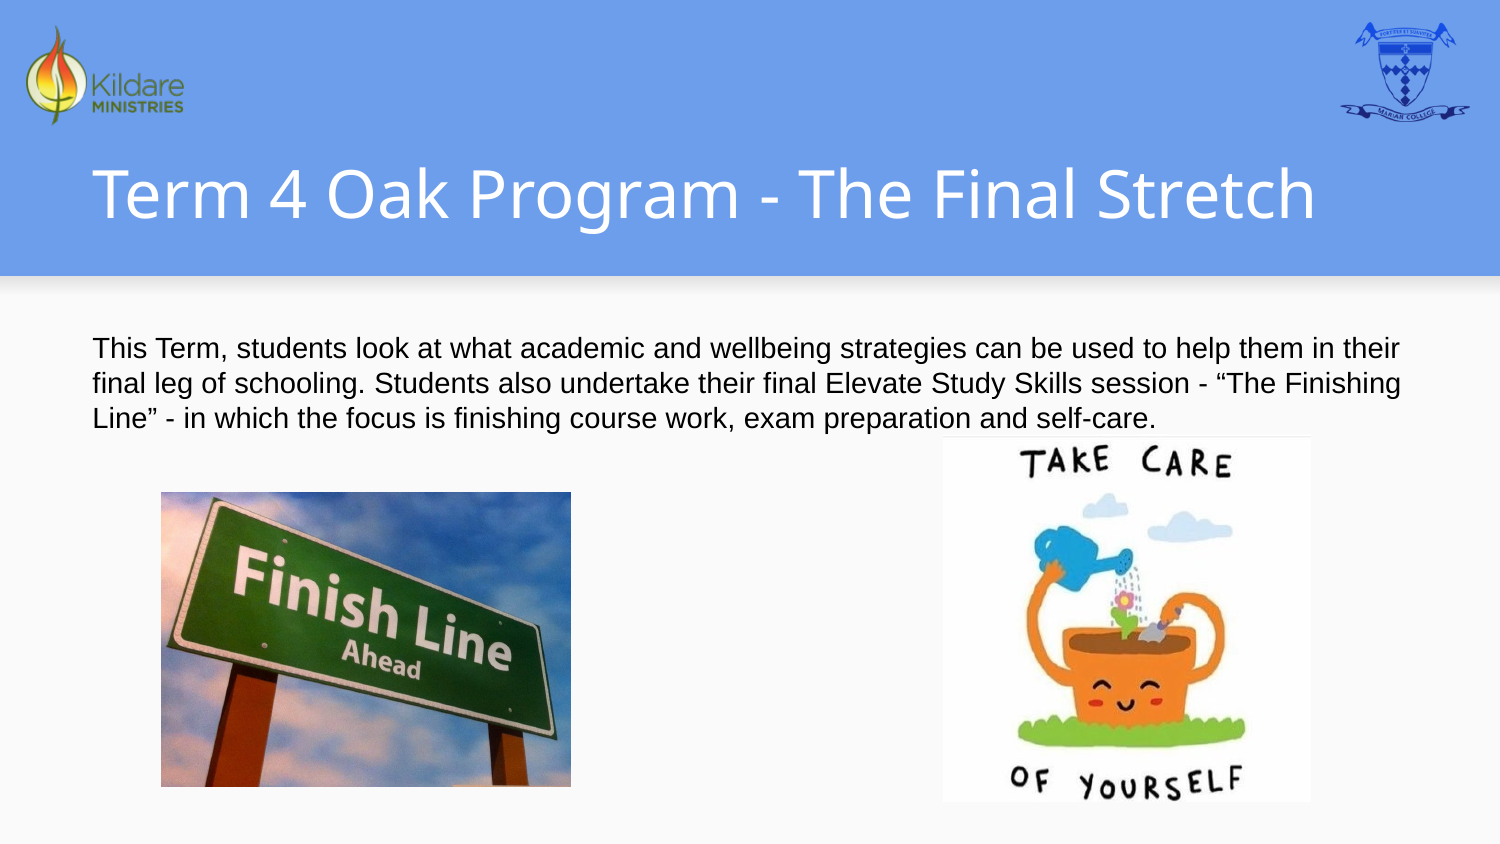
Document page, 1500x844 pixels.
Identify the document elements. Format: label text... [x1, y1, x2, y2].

picture [942, 433, 1311, 802]
picture [161, 491, 571, 788]
list This Term, students look at what academic and wellbeing strategies can be used to help them in their final leg of schooling. Students also undertake their final Elevate Study Skills session - “The Finishing Line” - in which the focus is finishing course work, exam preparation and self-care. [77, 314, 1427, 760]
picture [1340, 21, 1470, 122]
title Term 4 Oak Program - The Final Stretch [77, 121, 1427, 248]
picture [22, 21, 189, 129]
